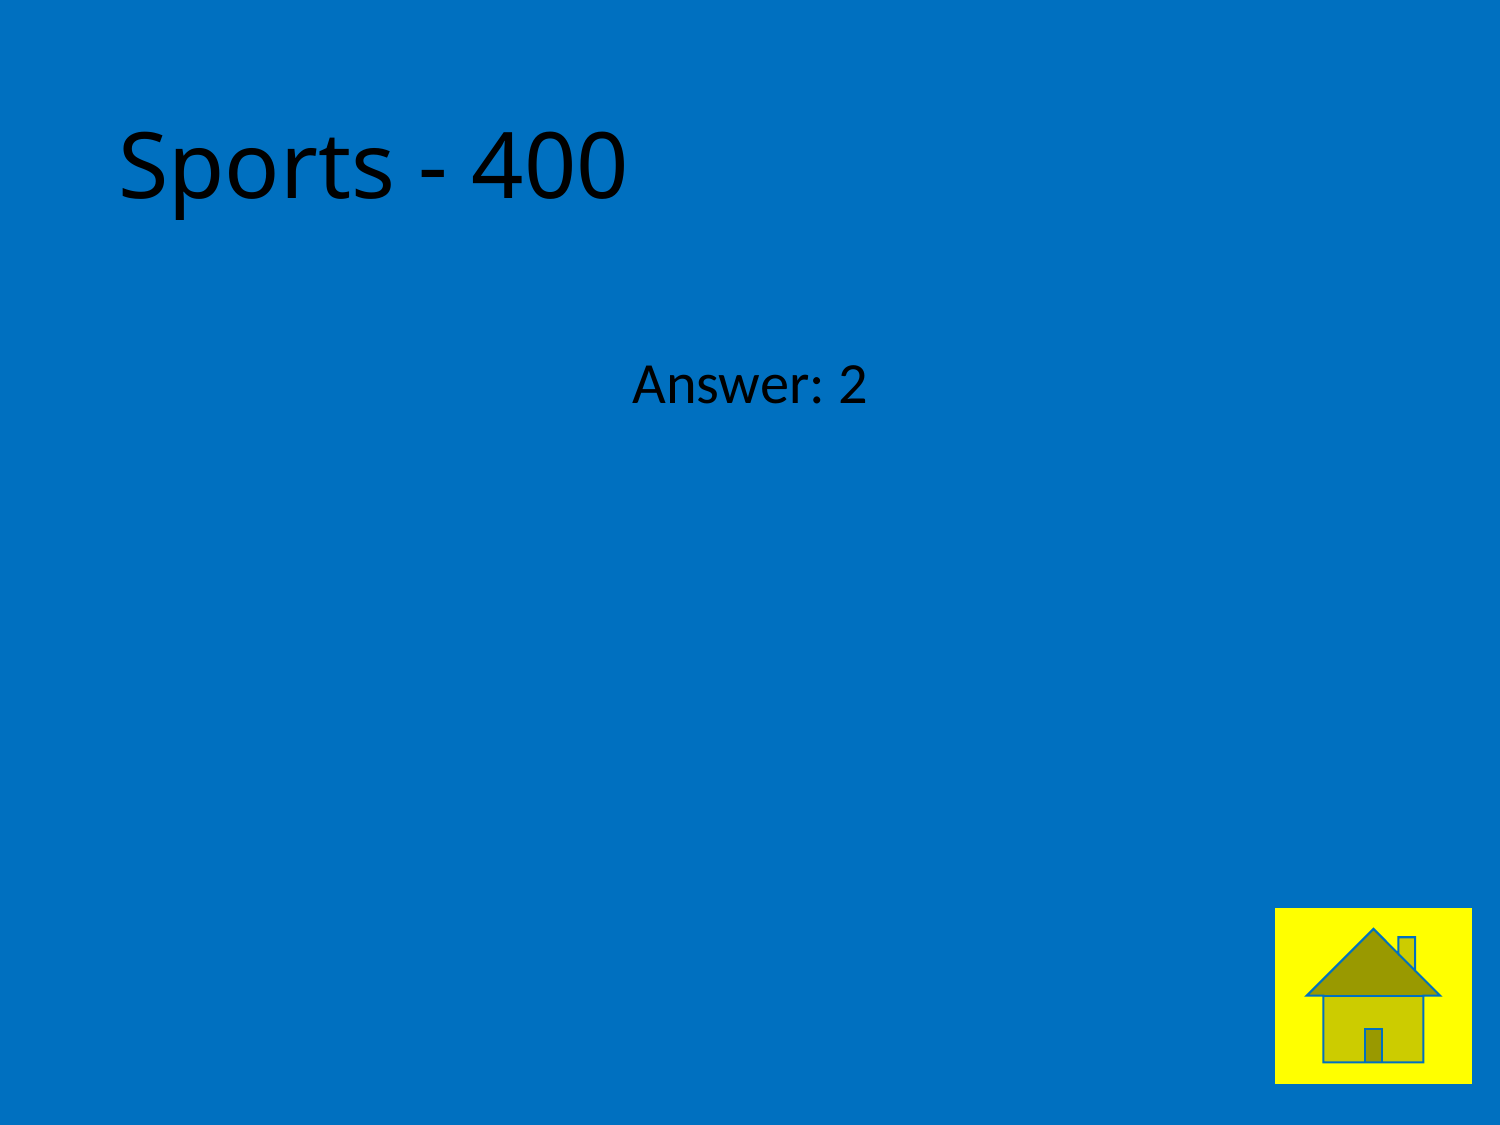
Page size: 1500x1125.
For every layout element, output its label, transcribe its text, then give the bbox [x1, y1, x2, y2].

text_box [1273, 906, 1474, 1086]
list Answer: 2 [103, 345, 1397, 1014]
title Sports - 400 [103, 59, 1397, 278]
